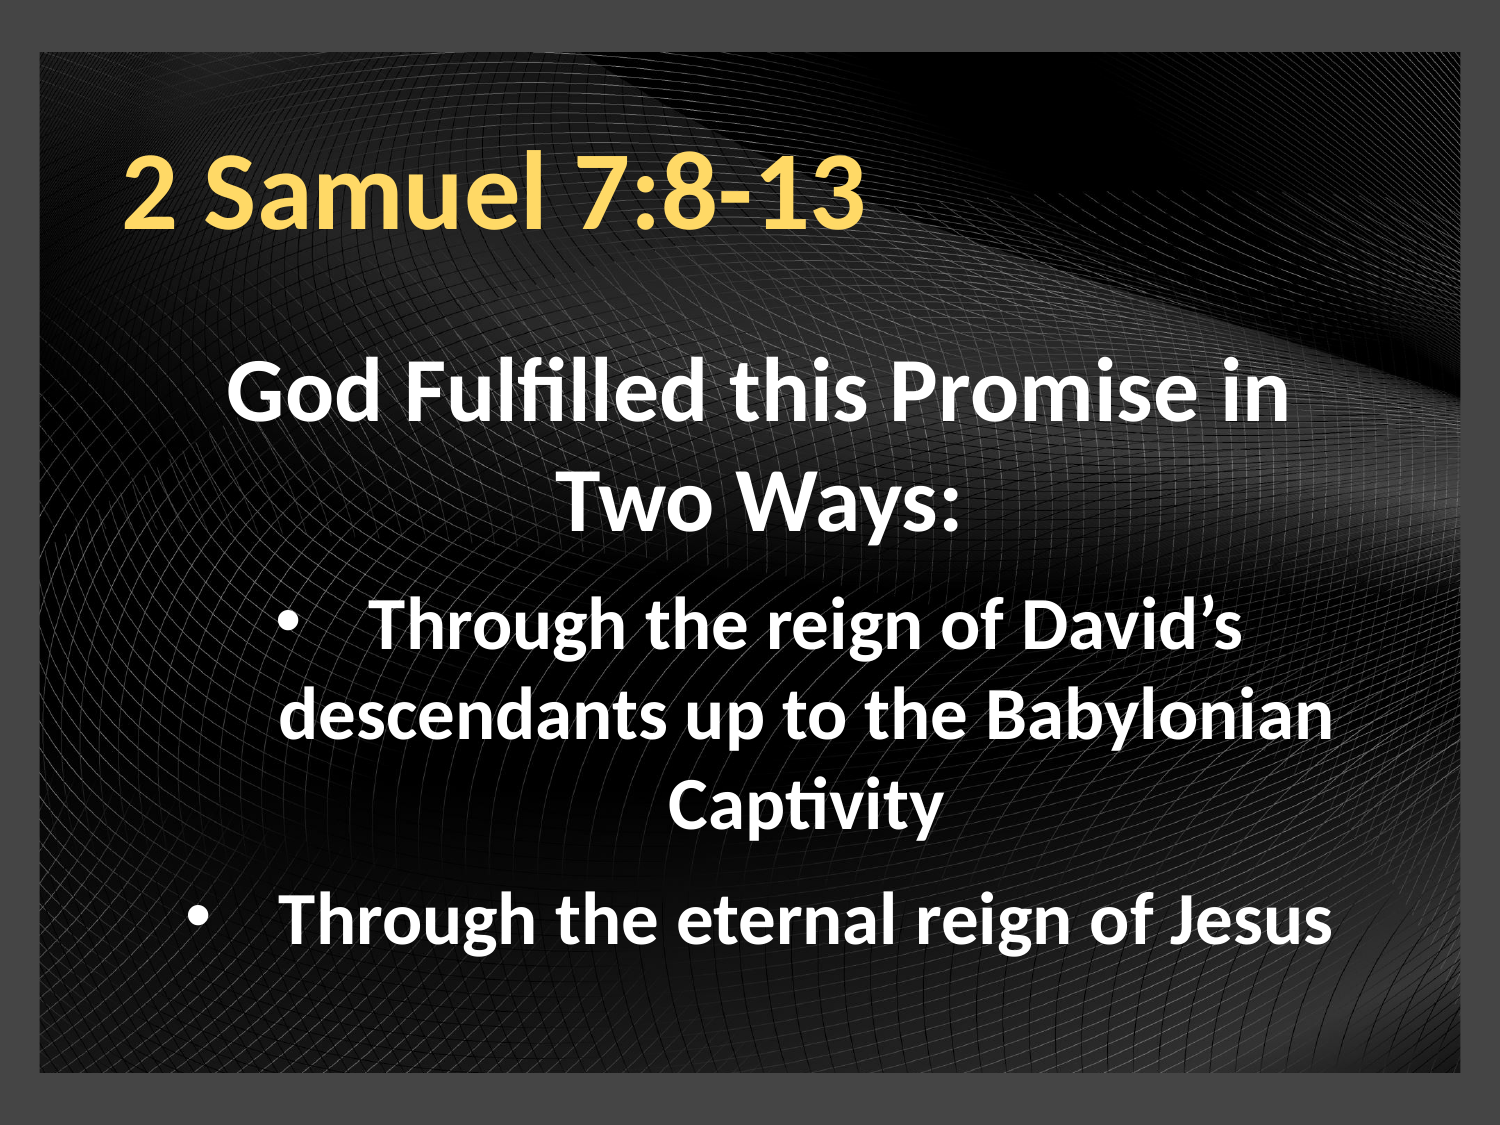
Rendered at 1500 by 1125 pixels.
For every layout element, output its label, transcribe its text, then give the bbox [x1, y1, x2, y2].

text_box 2 Samuel 7:8-13 [106, 109, 1391, 259]
picture [39, 52, 1461, 1073]
text_box God Fulfilled this Promise in Two Ways: Through the reign of David’s descendants up to the Babylonian Captivity Through the eternal reign of Jesus [125, 322, 1395, 967]
